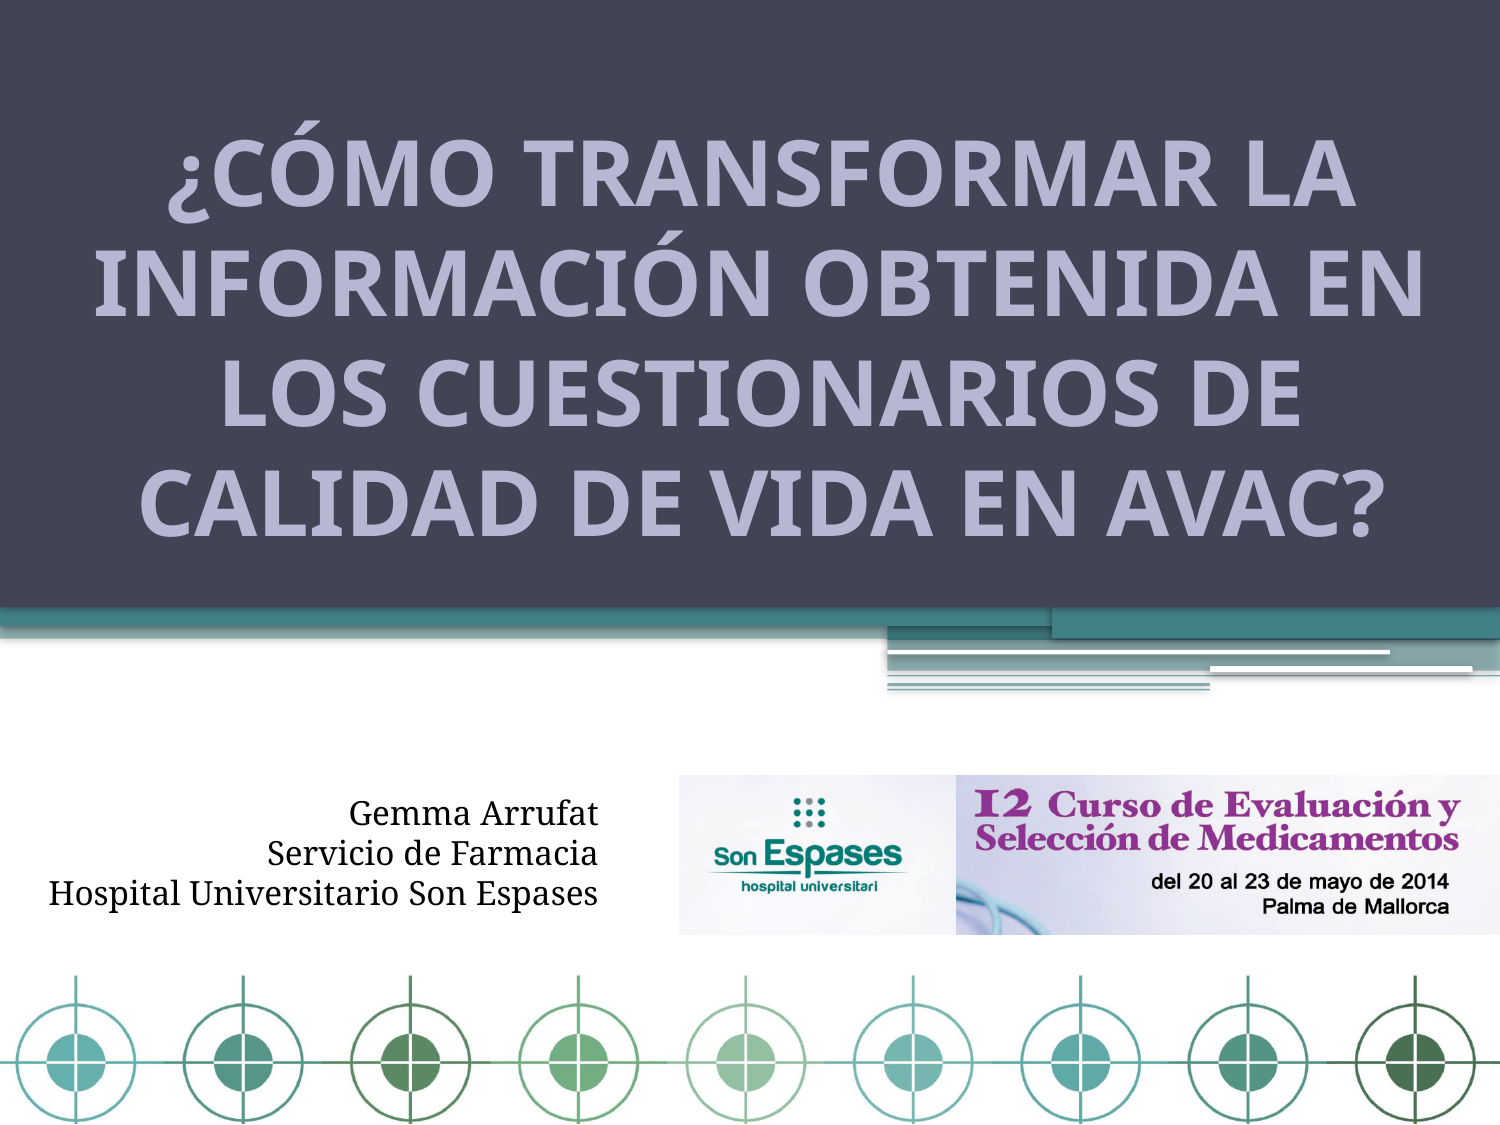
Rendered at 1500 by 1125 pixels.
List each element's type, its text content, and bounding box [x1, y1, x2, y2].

title ¿CÓMO TRANSFORMAR LA INFORMACIÓN OBTENIDA EN LOS CUESTIONARIOS DE CALIDAD DE VIDA EN AVAC? [64, 78, 1459, 563]
picture [0, 963, 1500, 1125]
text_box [678, 774, 1500, 935]
text_box Gemma Arrufat Servicio de Farmacia Hospital Universitario Son Espases [29, 784, 614, 920]
